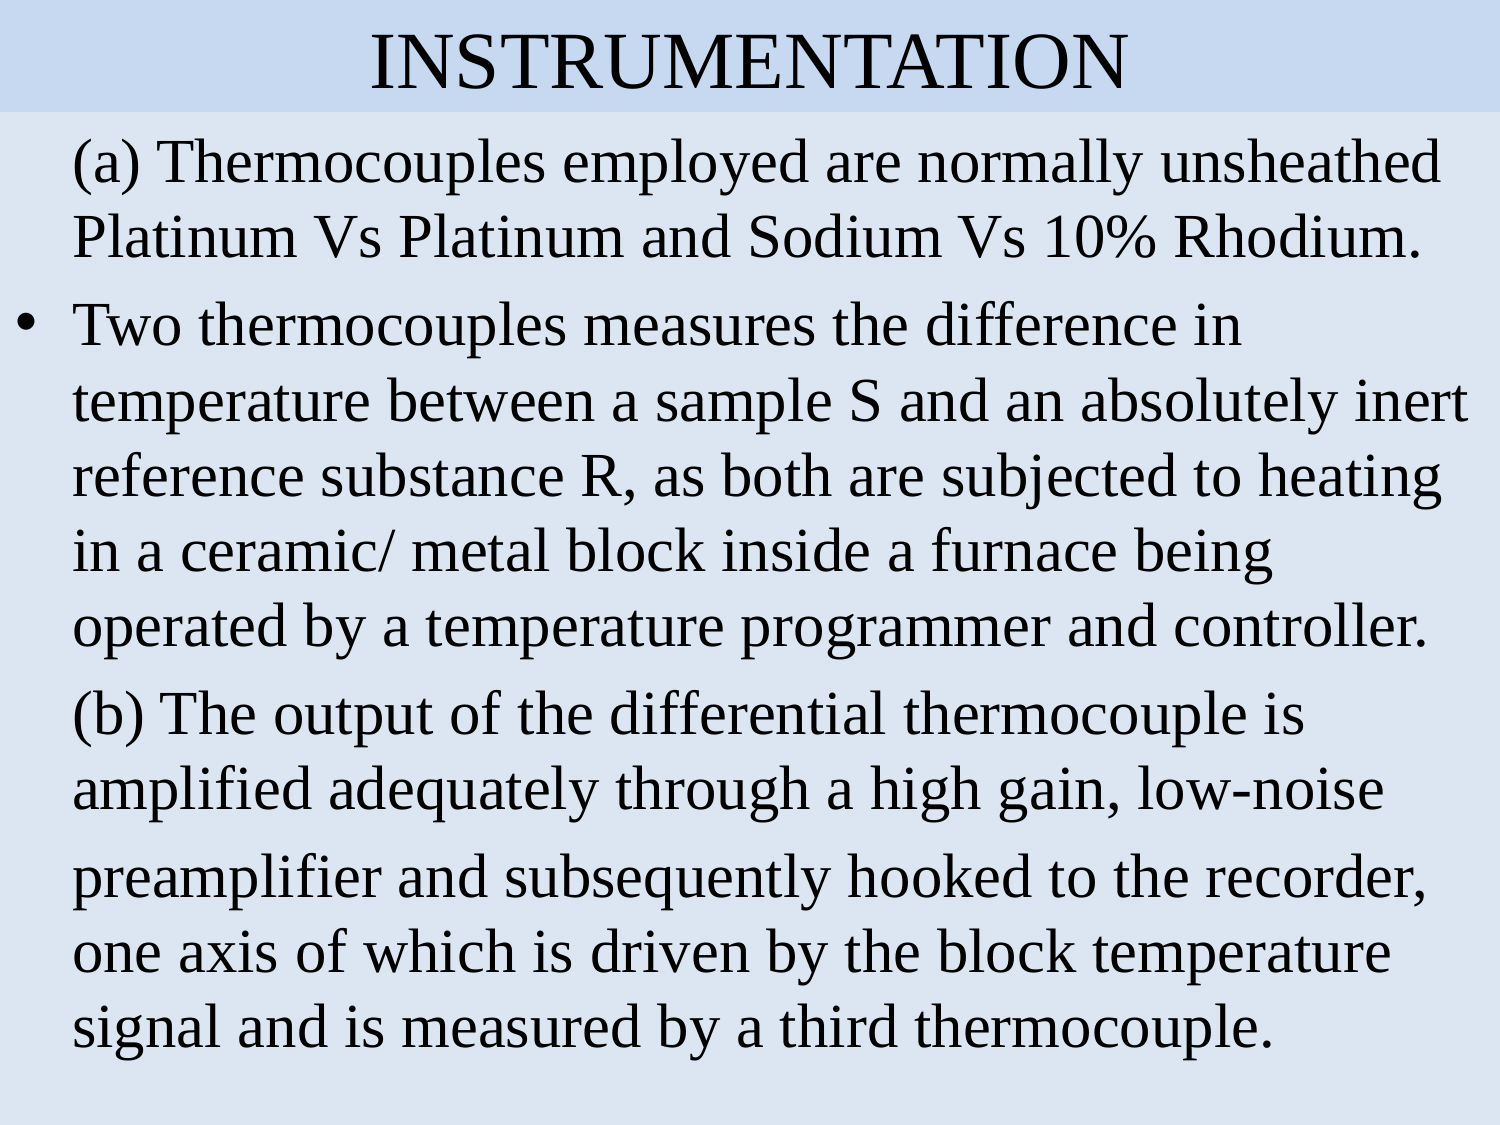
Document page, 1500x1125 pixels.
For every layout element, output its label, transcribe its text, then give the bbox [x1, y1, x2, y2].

text_box INSTRUMENTATION [0, 0, 1500, 113]
list (a) Thermocouples employed are normally unsheathed Platinum Vs Platinum and Sodium Vs 10% Rhodium. Two thermocouples measures the difference in temperature between a sample S and an absolutely inert reference substance R, as both are subjected to heating in a ceramic/ metal block inside a furnace being operated by a temperature programmer and controller. (b) The output of the differential thermocouple is amplified adequately through a high gain, low-noise preamplifier and subsequently hooked to the recorder, one axis of which is driven by the block temperature signal and is measured by a third thermocouple. [0, 113, 1500, 1125]
